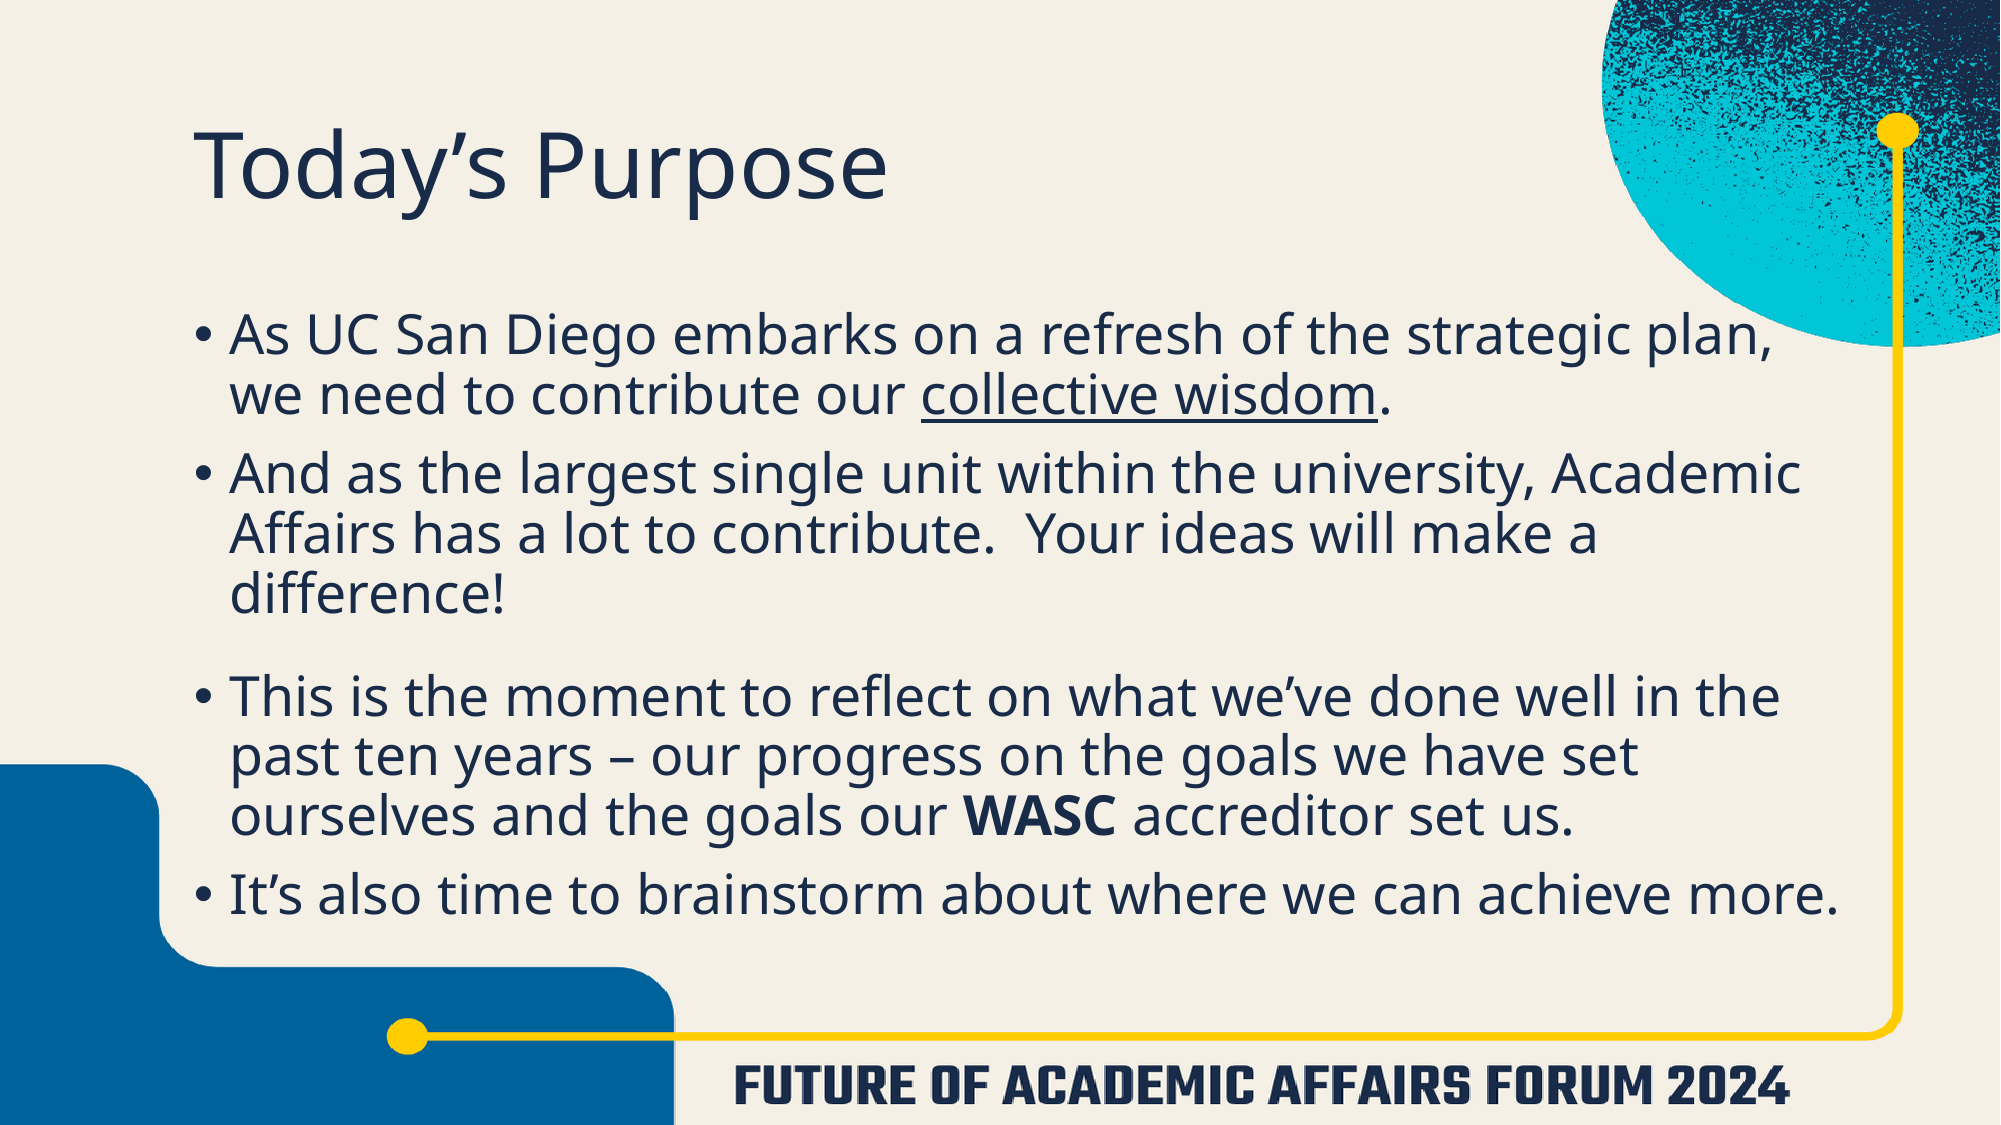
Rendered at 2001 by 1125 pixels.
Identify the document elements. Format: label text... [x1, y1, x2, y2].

list As UC San Diego embarks on a refresh of the strategic plan, we need to contribute our collective wisdom. And as the largest single unit within the university, Academic Affairs has a lot to contribute. Your ideas will make a difference! This is the moment to reflect on what we’ve done well in the past ten years – our progress on the goals we have set ourselves and the goals our WASC accreditor set us. It’s also time to brainstorm about where we can achieve more. [178, 299, 1863, 945]
title Today’s Purpose [178, 59, 1863, 278]
picture [0, 0, 2000, 1125]
